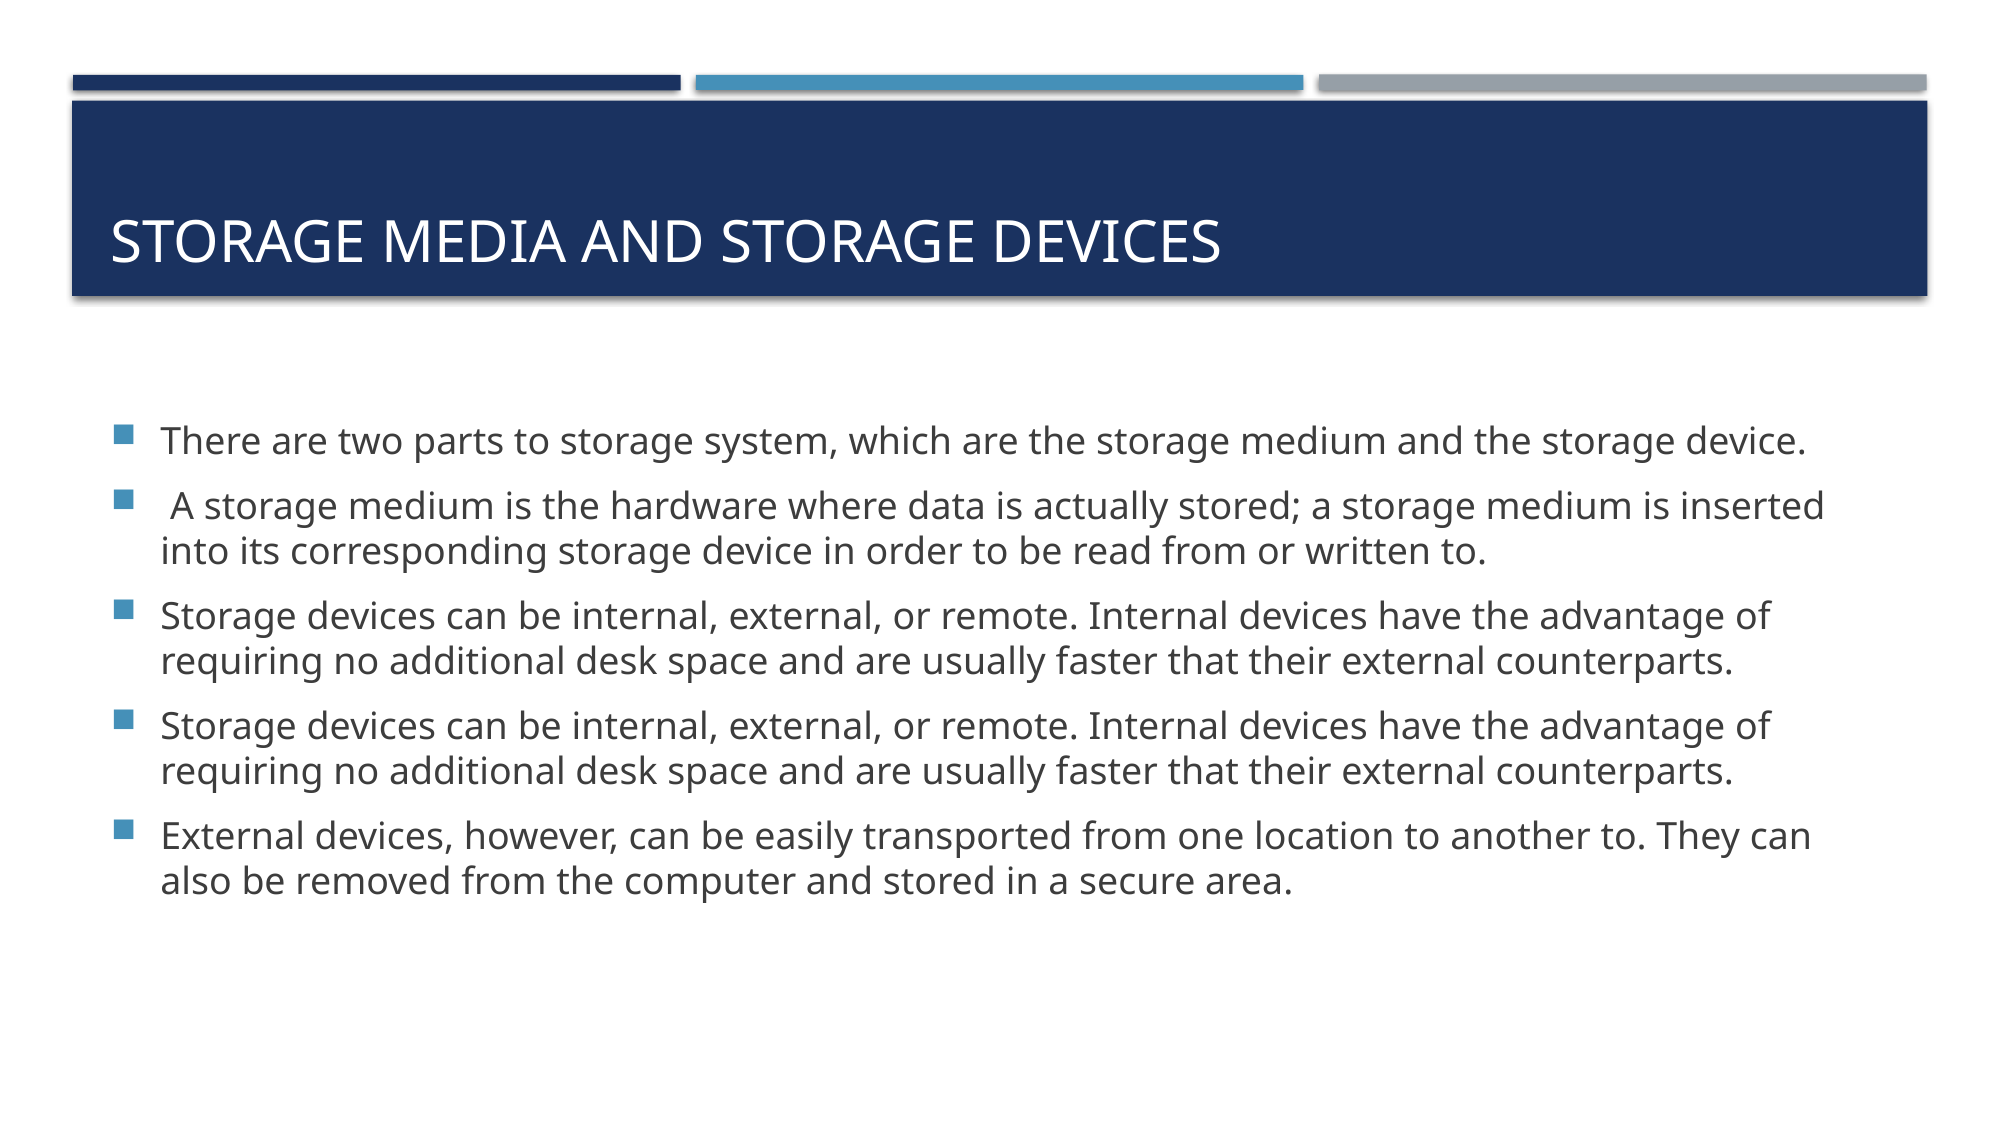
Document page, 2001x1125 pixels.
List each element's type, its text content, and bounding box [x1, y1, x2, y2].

list There are two parts to storage system, which are the storage medium and the storage device. A storage medium is the hardware where data is actually stored; a storage medium is inserted into its corresponding storage device in order to be read from or written to. Storage devices can be internal, external, or remote. Internal devices have the advantage of requiring no additional desk space and are usually faster that their external counterparts. Storage devices can be internal, external, or remote. Internal devices have the advantage of requiring no additional desk space and are usually faster that their external counterparts. External devices, however, can be easily transported from one location to another to. They can also be removed from the computer and stored in a secure area. [95, 357, 1905, 962]
title STORAGE MEDIA AND STORAGE DEVICES [95, 115, 1905, 282]
